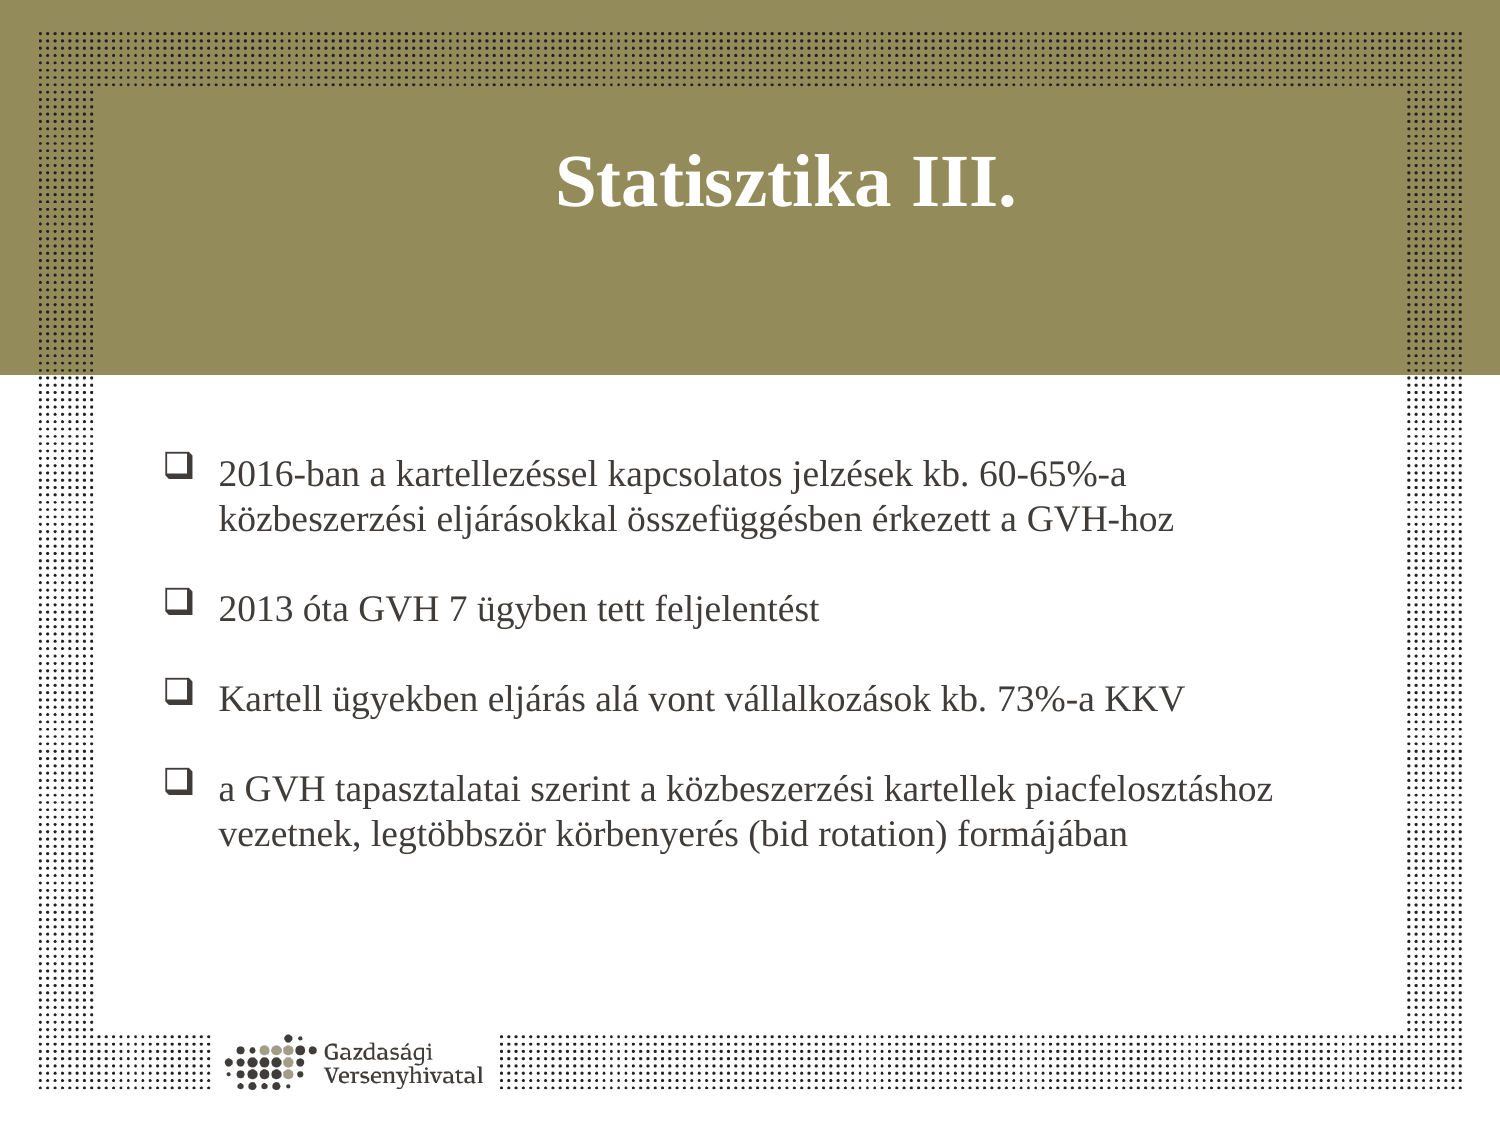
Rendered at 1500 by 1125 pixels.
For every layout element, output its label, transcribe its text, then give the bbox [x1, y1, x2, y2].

title Statisztika III. [213, 125, 1360, 339]
text_box 2016‑ban a kartellezéssel kapcsolatos jelzések kb. 60‑65%‑a közbeszerzési eljárásokkal összefüggésben érkezett a GVH-hoz 2013 óta GVH 7 ügyben tett feljelentést Kartell ügyekben eljárás alá vont vállalkozások kb. 73%-a KKV a GVH tapasztalatai szerint a közbeszerzési kartellek piacfelosztáshoz vezetnek, legtöbbször körbenyerés (bid rotation) formájában [147, 441, 1329, 861]
picture [4, 0, 1496, 1125]
